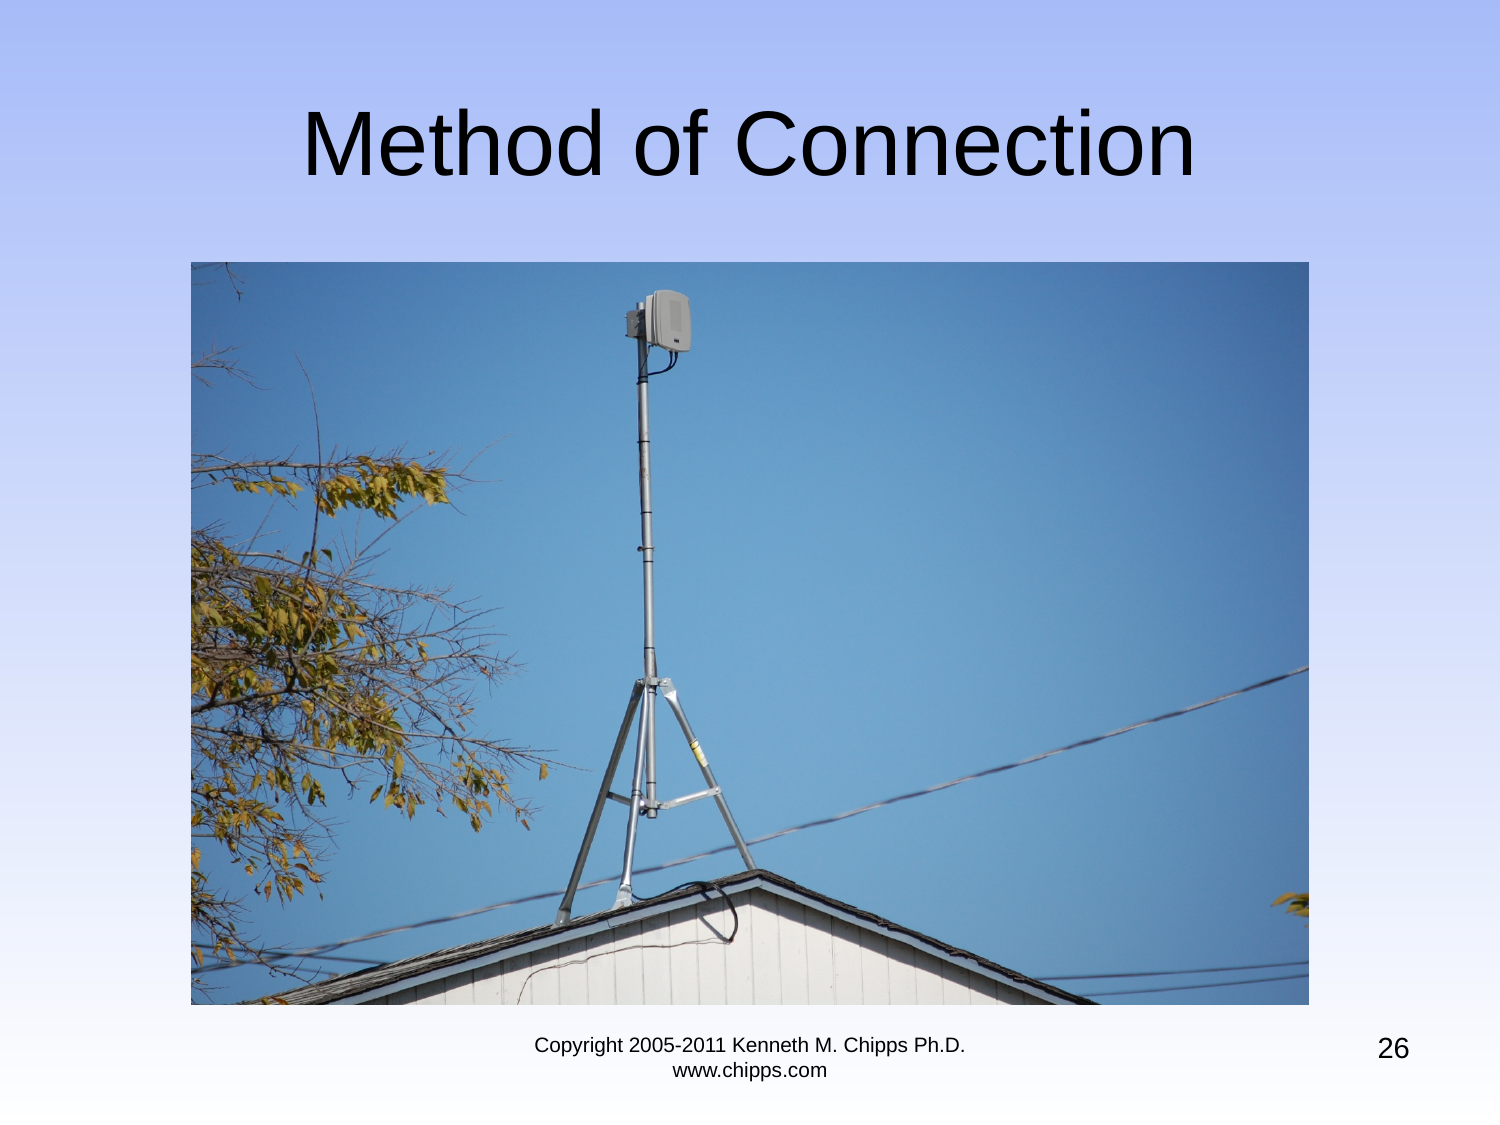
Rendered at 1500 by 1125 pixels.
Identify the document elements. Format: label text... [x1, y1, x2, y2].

title Method of Connection [75, 45, 1425, 233]
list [191, 262, 1309, 1006]
footer Copyright 2005-2011 Kenneth M. Chipps Ph.D. www.chipps.com [449, 1024, 1051, 1103]
slide_number 26 [1074, 1021, 1426, 1101]
